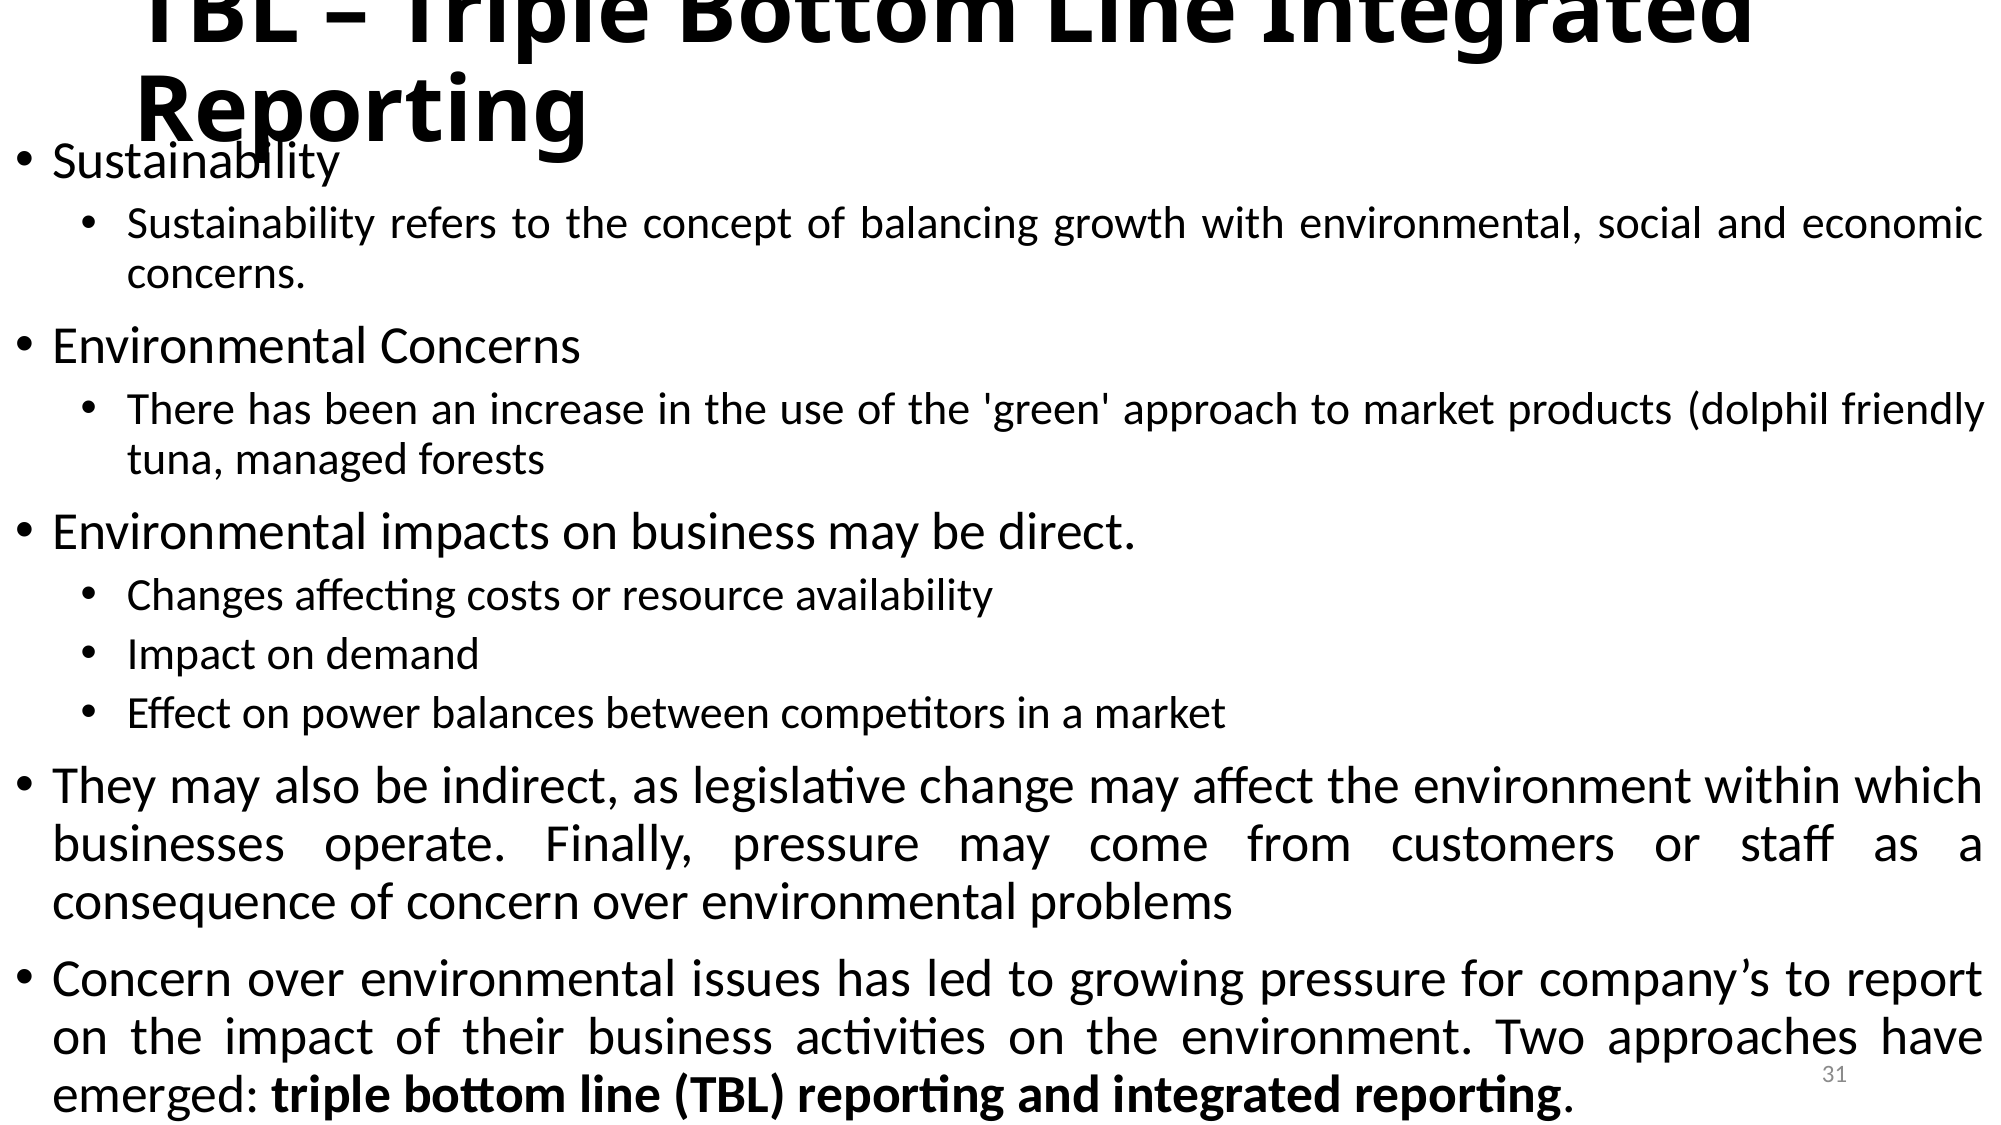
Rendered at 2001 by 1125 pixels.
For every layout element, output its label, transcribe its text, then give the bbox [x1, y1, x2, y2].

title TBL – Triple Bottom Line Integrated Reporting [118, 0, 1844, 124]
list Sustainability Sustainability refers to the concept of balancing growth with environmental, social and economic concerns. Environmental Concerns There has been an increase in the use of the 'green' approach to market products (dolphil friendly tuna, managed forests Environmental impacts on business may be direct. Changes affecting costs or resource availability Impact on demand Effect on power balances between competitors in a market They may also be indirect, as legislative change may affect the environment within which businesses operate. Finally, pressure may come from customers or staff as a consequence of concern over environmental problems Concern over environmental issues has led to growing pressure for company’s to report on the impact of their business activities on the environment. Two approaches have emerged: triple bottom line (TBL) reporting and integrated reporting. [0, 124, 2000, 1125]
slide_number 31 [1412, 1042, 1863, 1103]
